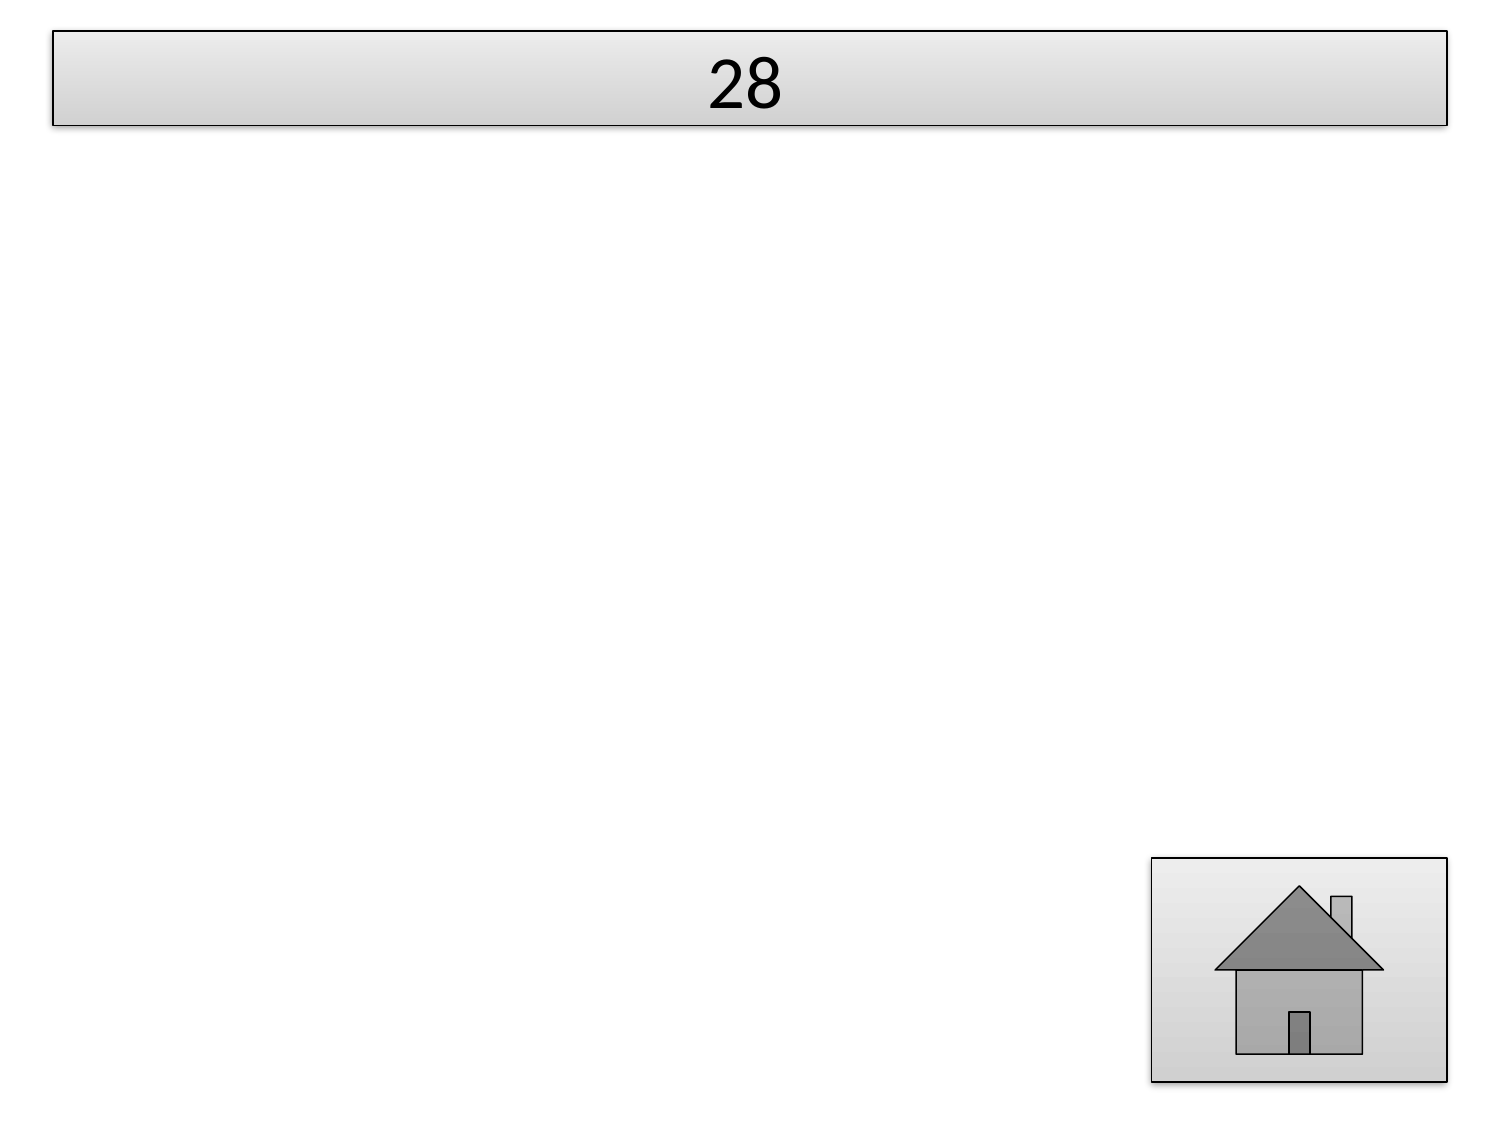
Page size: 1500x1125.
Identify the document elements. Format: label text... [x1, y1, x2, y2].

text_box 28 [52, 30, 1448, 126]
text_box [1151, 857, 1448, 1083]
